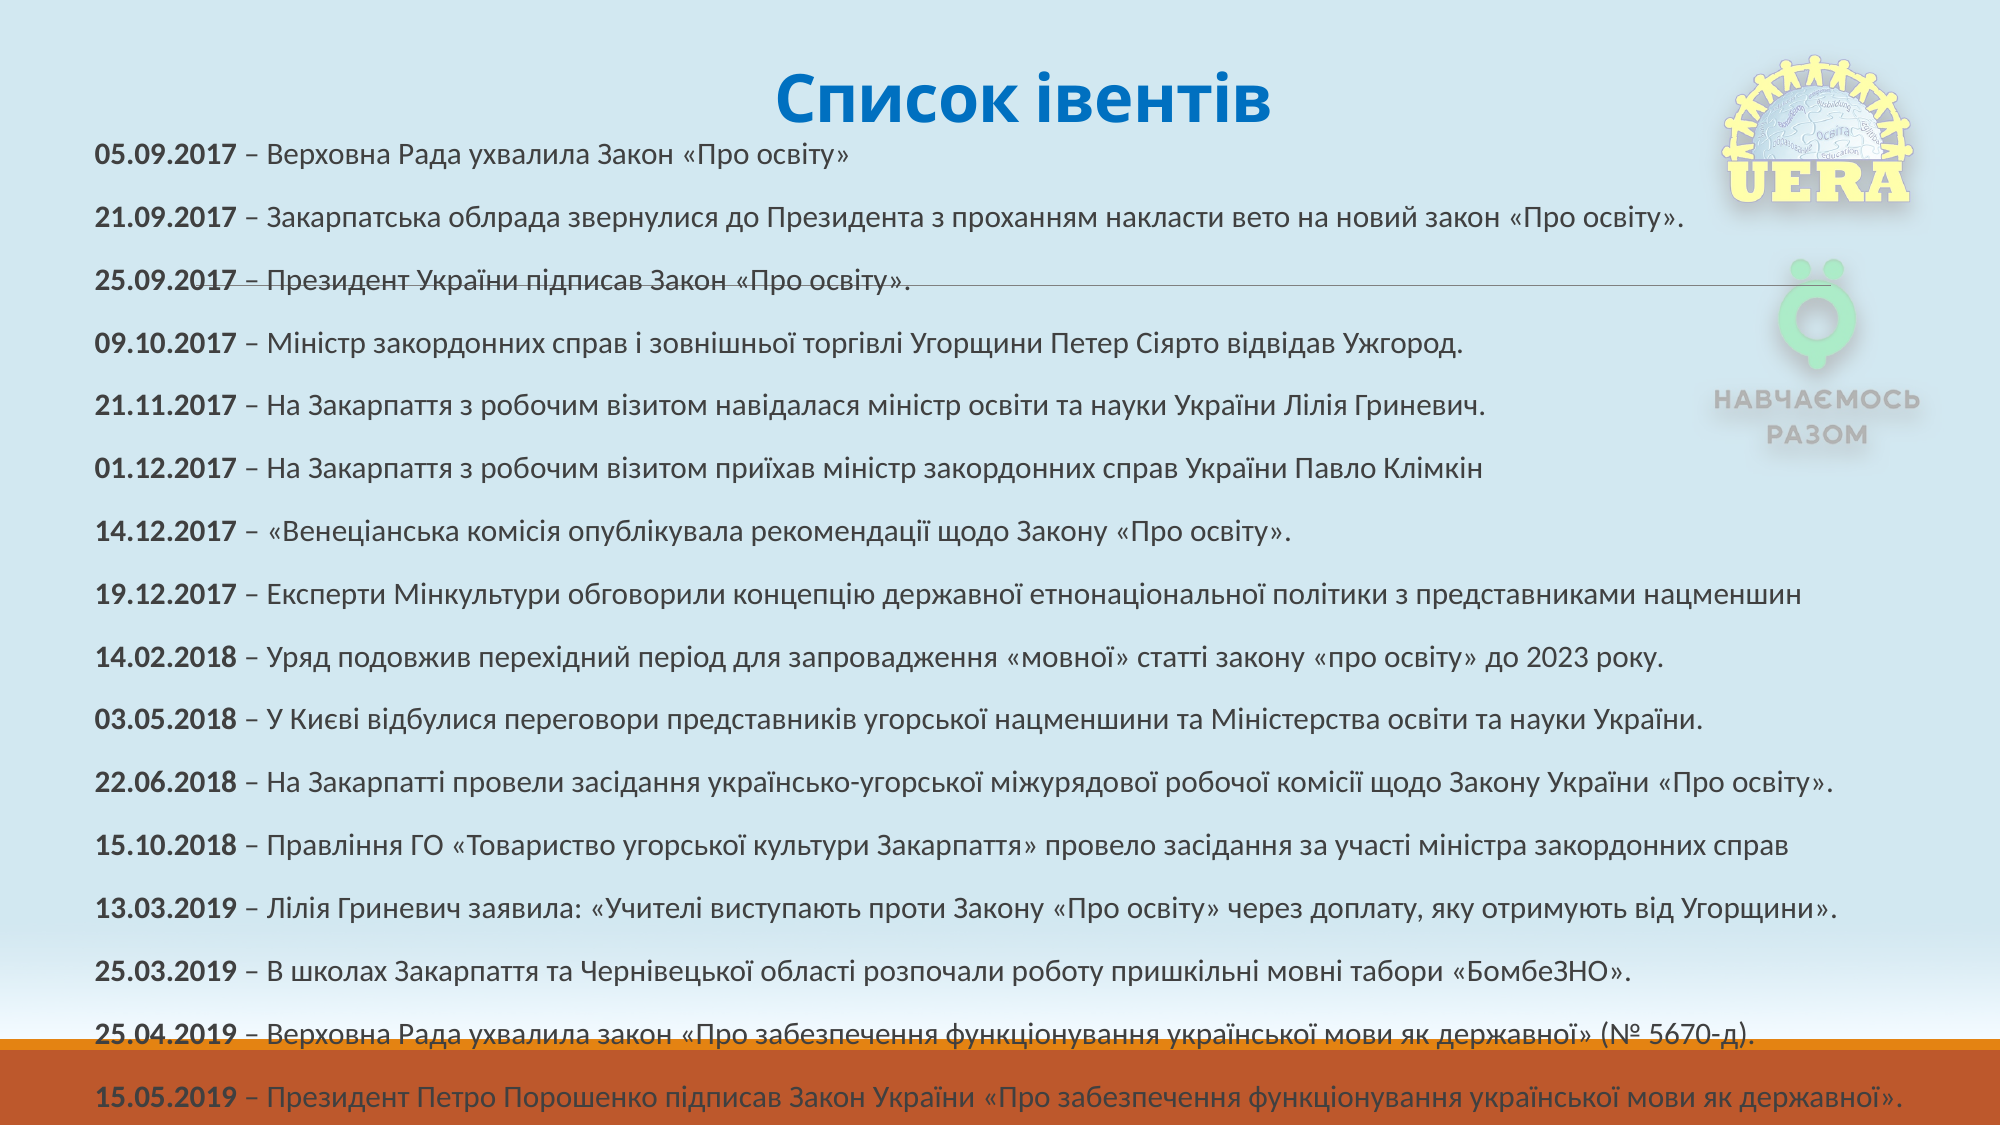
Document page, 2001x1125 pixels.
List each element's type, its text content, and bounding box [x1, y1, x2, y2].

title Список івентів [90, 39, 1958, 130]
list 05.09.2017 – Верховна Рада ухвалила Закон «Про освіту» 21.09.2017 – Закарпатська облрада звернулися до Президента з проханням накласти вето на новий закон «Про освіту». 25.09.2017 – Президент України підписав Закон «Про освіту». 09.10.2017 – Міністр закордонних справ і зовнішньої торгівлі Угорщини Петер Сіярто відвідав Ужгород. 21.11.2017 – На Закарпаття з робочим візитом навідалася міністр освіти та науки України Лілія Гриневич. 01.12.2017 – На Закарпаття з робочим візитом приїхав міністр закордонних справ України Павло Клімкін 14.12.2017 – «Венеціанська комісія опублікувала рекомендації щодо Закону «Про освіту». 19.12.2017 – Експерти Мінкультури обговорили концепцію державної етнонаціональної політики з представниками нацменшин 14.02.2018 – Уряд подовжив перехідний період для запровадження «мовної» статті закону «про освіту» до 2023 року. 03.05.2018 – У Києві відбулися переговори представників угорської нацменшини та Міністерства освіти та науки України. 22.06.2018 – На Закарпатті провели засідання українсько-угорської міжурядової робочої комісії щодо Закону України «Про освіту». 15.10.2018 – Правління ГО «Товариство угорської культури Закарпаття» провело засідання за участі міністра закордонних справ 13.03.2019 – Лілія Гриневич заявила: «Учителі виступають проти Закону «Про освіту» через доплату, яку отримують від Угорщини». 25.03.2019 – В школах Закарпаття та Чернівецької області розпочали роботу пришкільні мовні табори «БомбеЗНО». 25.04.2019 – Верховна Рада ухвалила закон «Про забезпечення функціонування української мови як державної» (№ 5670-д). 15.05.2019 – Президент Петро Порошенко підписав Закон України «Про забезпечення функціонування української мови як державної». [79, 130, 1958, 1073]
